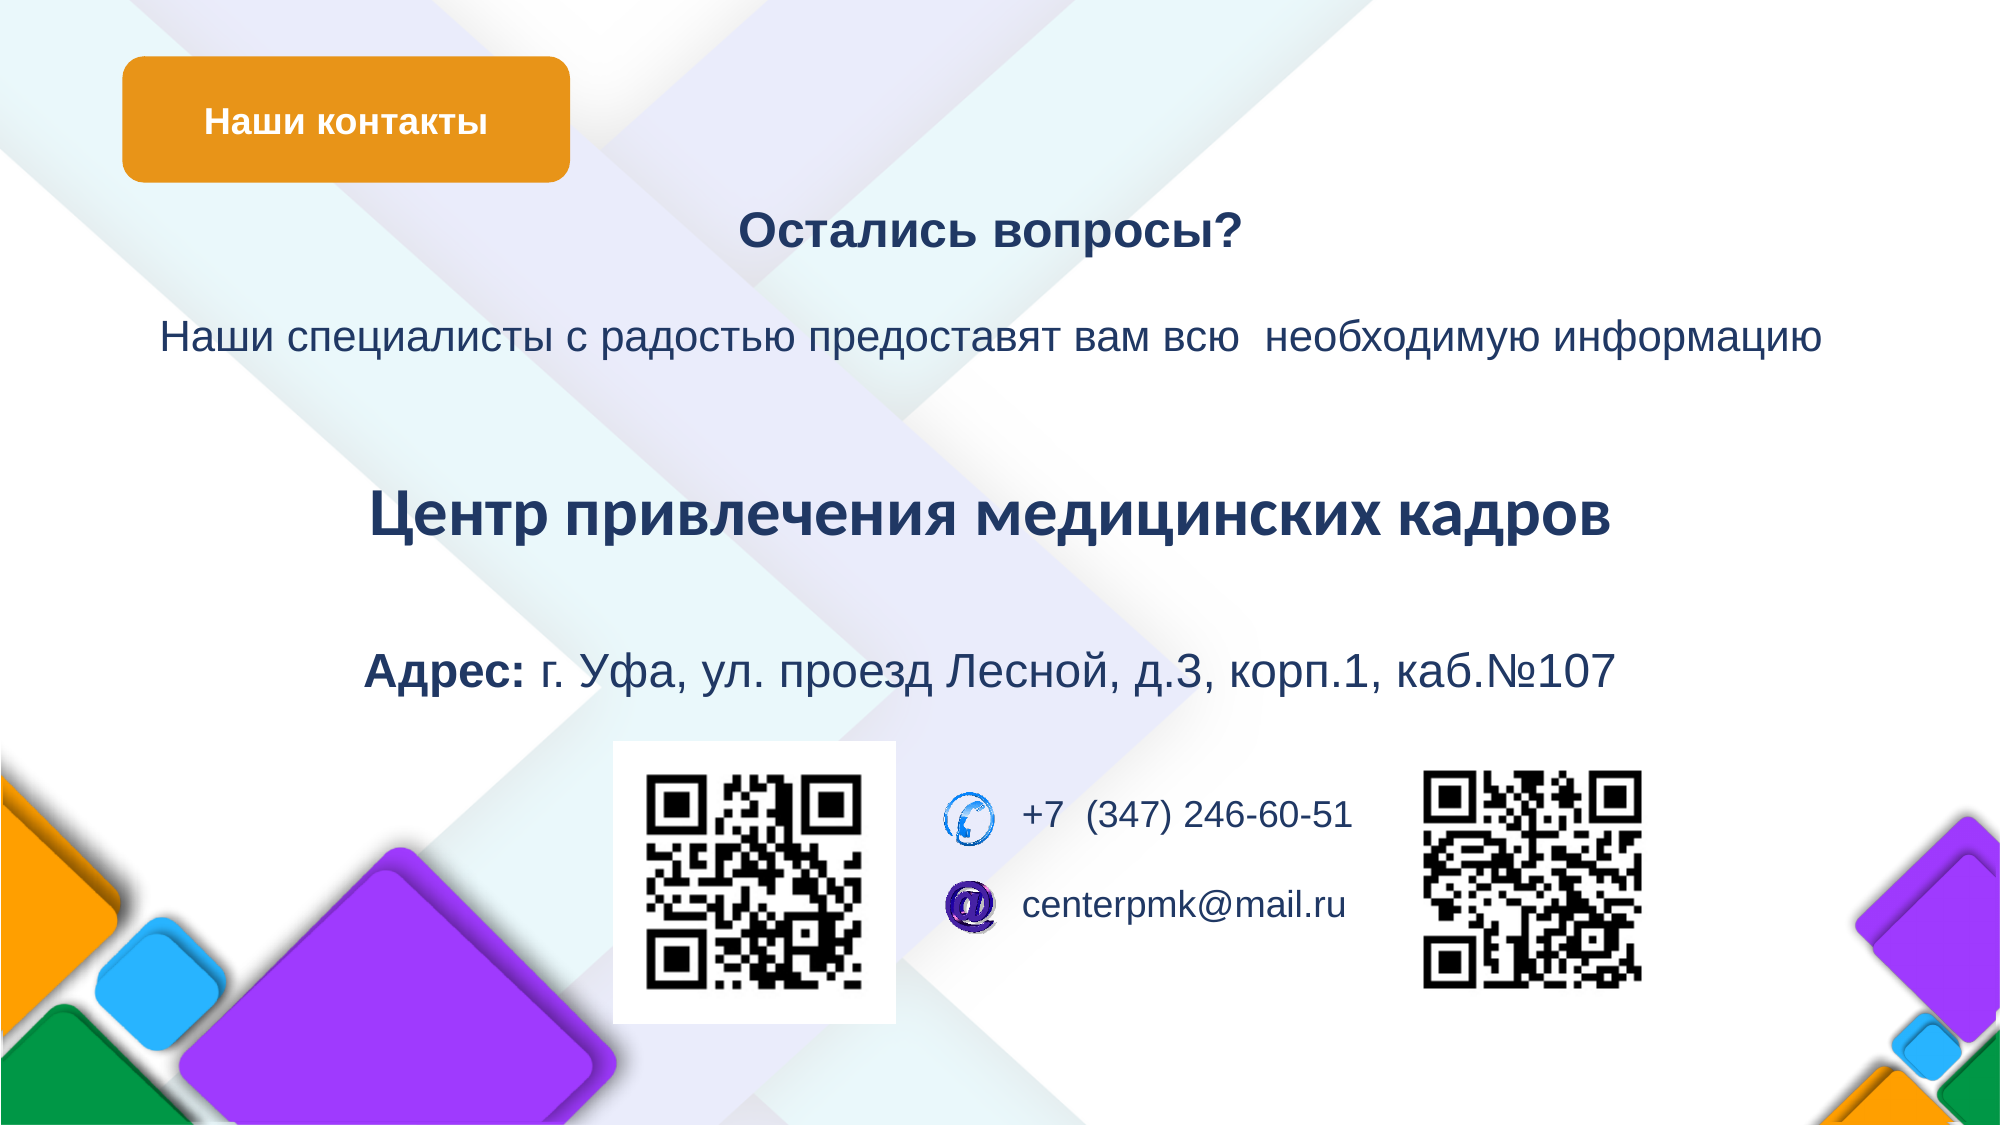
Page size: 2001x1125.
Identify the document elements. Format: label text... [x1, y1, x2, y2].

picture [1394, 741, 1672, 1019]
picture [930, 868, 1007, 944]
picture [1709, 792, 2000, 1125]
picture [1, 649, 896, 1125]
text_box +7 (347) 246-60-51 centerpmk@mail.ru [1007, 782, 1394, 933]
text_box Наши контакты [122, 56, 571, 183]
text_box Центр привлечения медицинских кадров Адрес: г. Уфа, ул. проезд Лесной, д.3, корп.1, каб.№107 [122, 421, 1861, 743]
text_box Остались вопросы? Наши специалисты с радостью предоставят вам всю необходимую информацию [122, 215, 1861, 343]
picture [939, 791, 997, 849]
